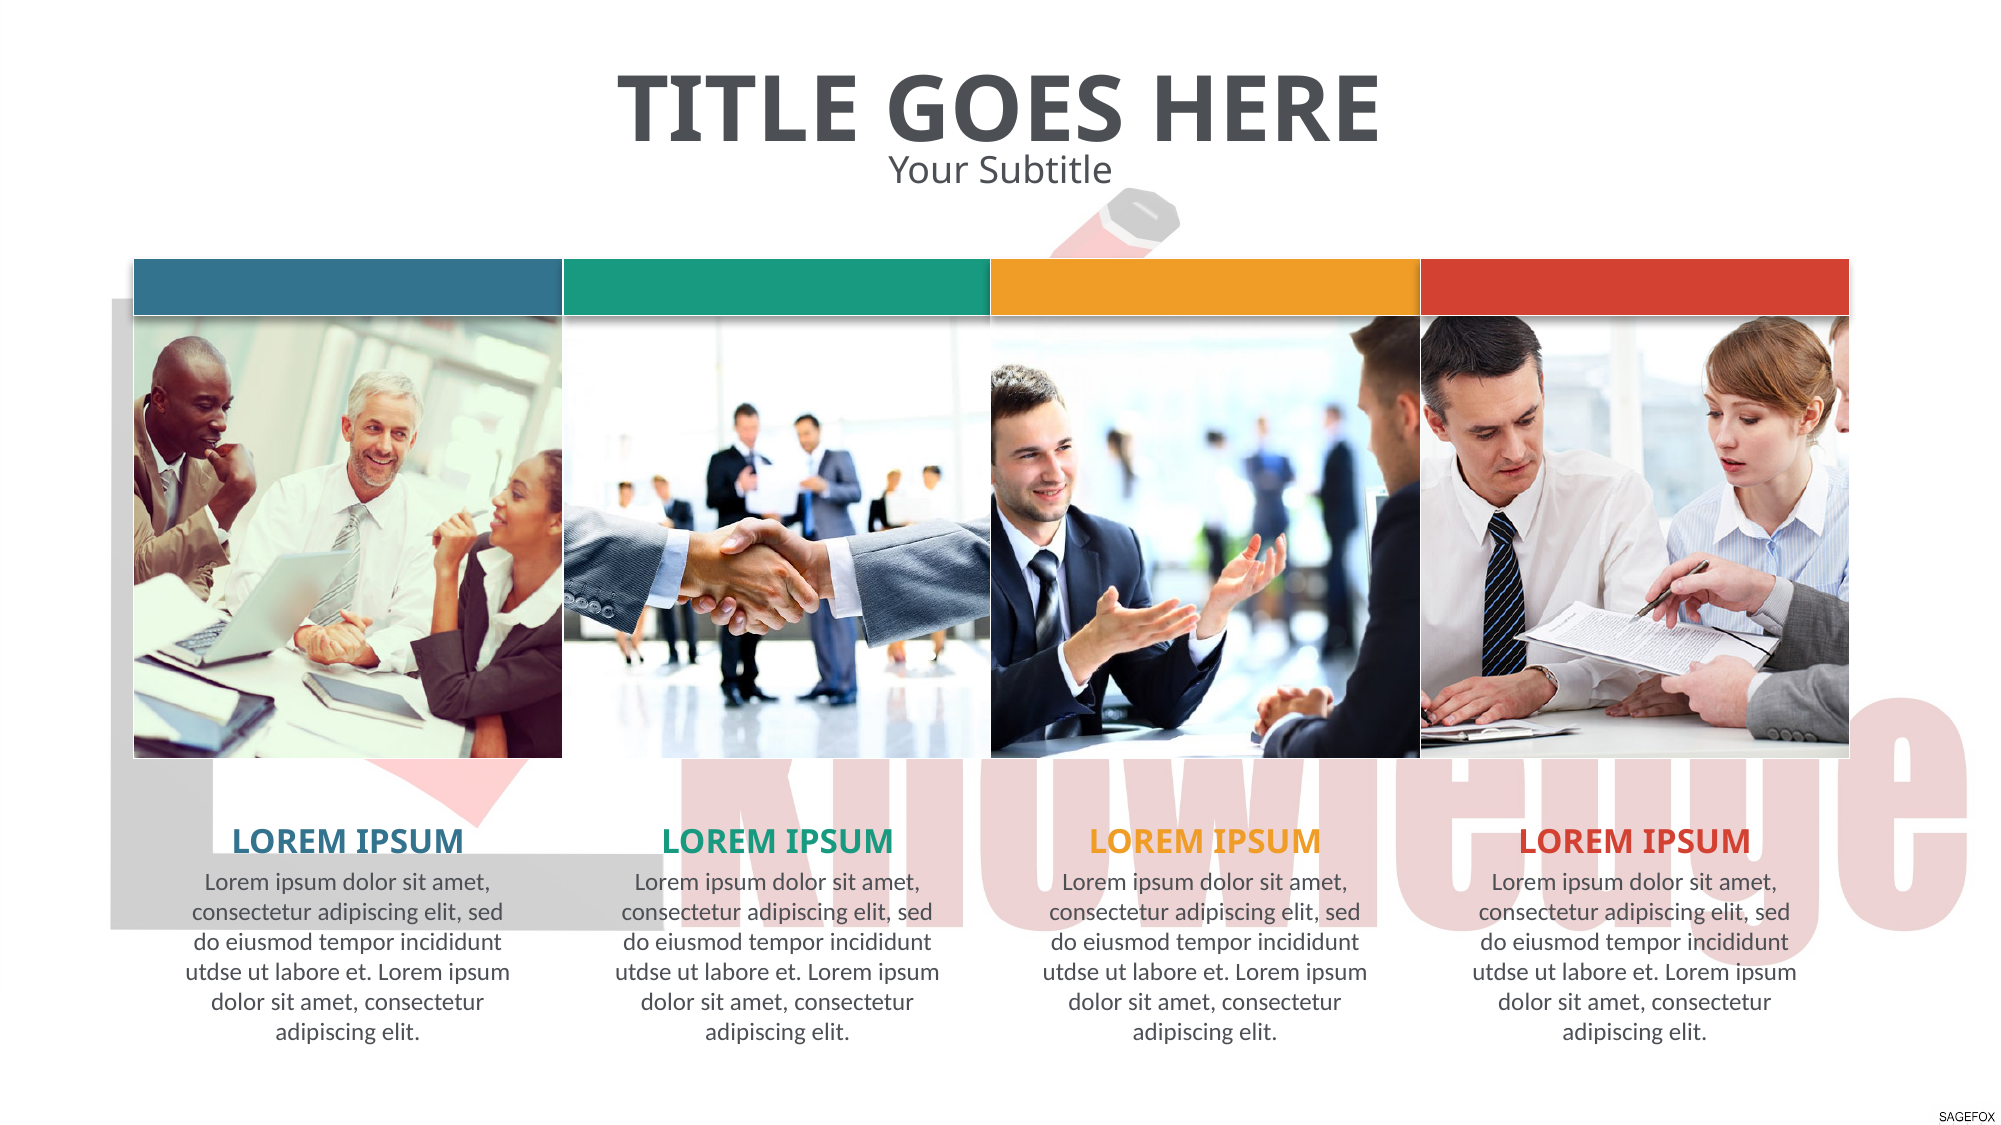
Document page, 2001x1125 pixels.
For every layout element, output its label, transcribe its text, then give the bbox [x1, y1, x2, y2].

text_box [132, 257, 562, 316]
text_box [132, 325, 562, 759]
text_box [562, 257, 989, 316]
text_box LOREM IPSUM Lorem ipsum dolor sit amet, consectetur adipiscing elit, sed do eiusmod tempor incididunt utdse ut labore et. Lorem ipsum dolor sit amet, consectetur adipiscing elit. [1455, 815, 1816, 1050]
text_box [1419, 257, 1851, 316]
text_box [1419, 325, 1851, 759]
text_box LOREM IPSUM Lorem ipsum dolor sit amet, consectetur adipiscing elit, sed do eiusmod tempor incididunt utdse ut labore et. Lorem ipsum dolor sit amet, consectetur adipiscing elit. [597, 815, 958, 1050]
picture [1936, 1111, 1997, 1125]
text_box [989, 325, 1419, 759]
text_box [989, 257, 1419, 316]
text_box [548, 42, 1452, 199]
text_box [562, 325, 989, 759]
text_box LOREM IPSUM Lorem ipsum dolor sit amet, consectetur adipiscing elit, sed do eiusmod tempor incididunt utdse ut labore et. Lorem ipsum dolor sit amet, consectetur adipiscing elit. [168, 815, 529, 1050]
text_box LOREM IPSUM Lorem ipsum dolor sit amet, consectetur adipiscing elit, sed do eiusmod tempor incididunt utdse ut labore et. Lorem ipsum dolor sit amet, consectetur adipiscing elit. [1025, 815, 1386, 1050]
